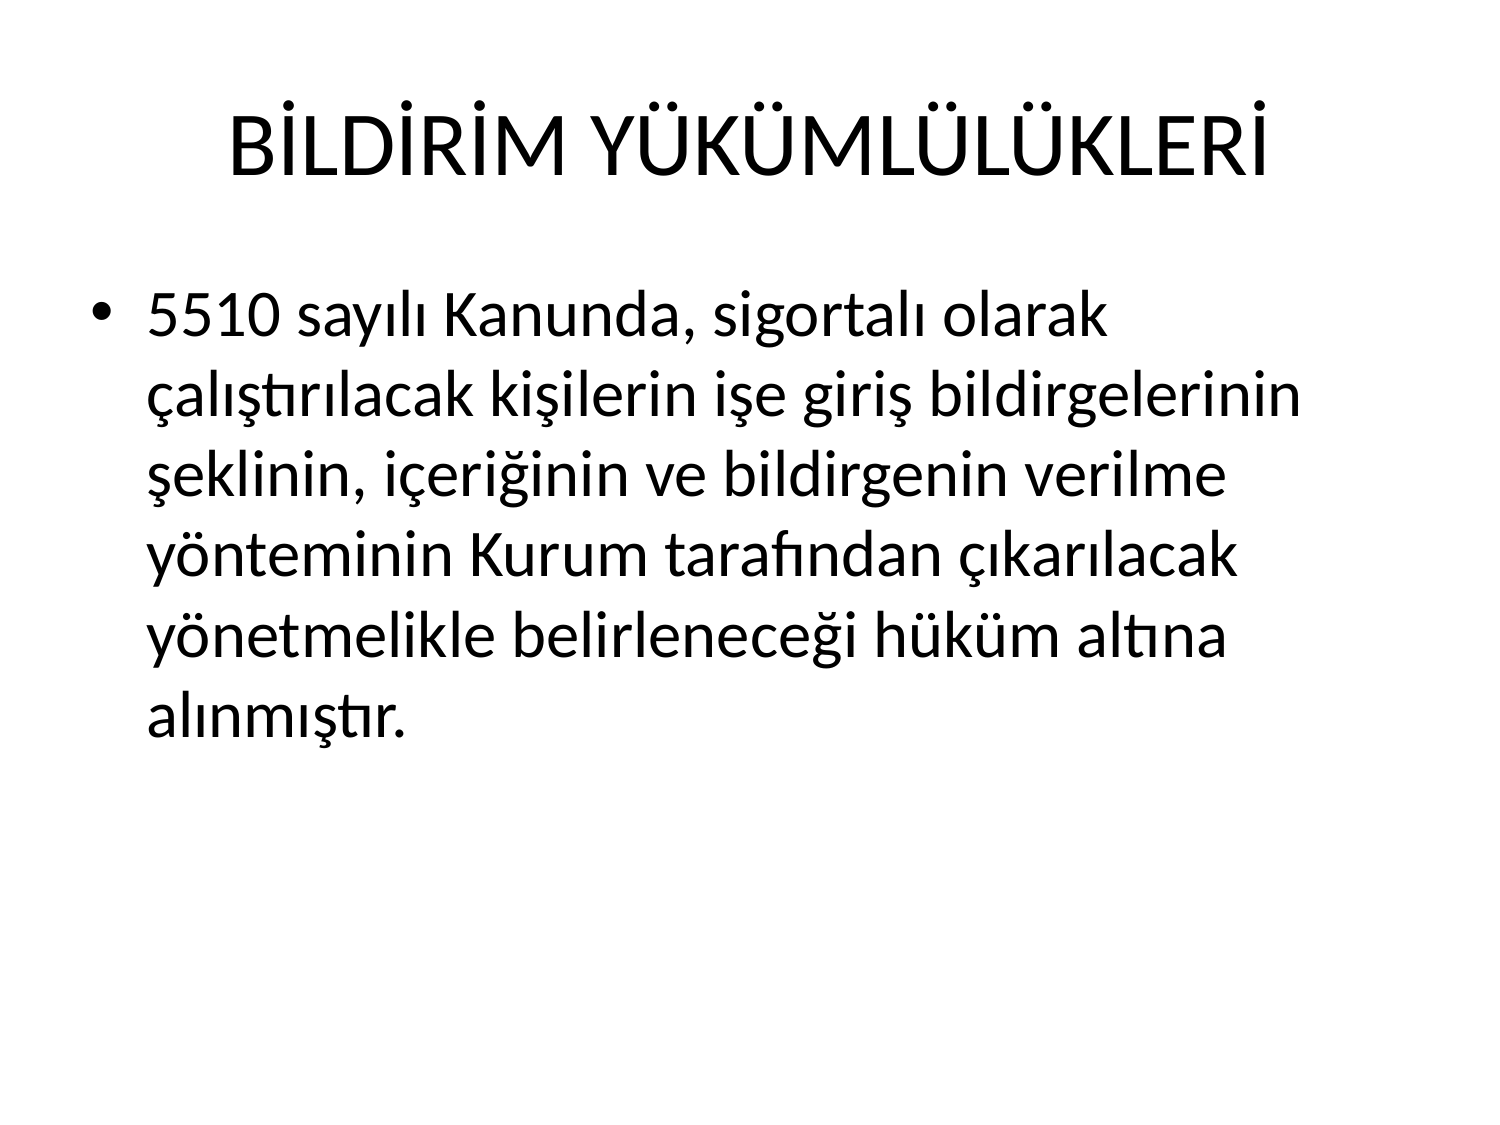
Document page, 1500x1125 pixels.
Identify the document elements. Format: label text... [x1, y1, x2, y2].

list 5510 sayılı Kanunda, sigortalı olarak çalıştırılacak kişilerin işe giriş bildirgelerinin şeklinin, içeriğinin ve bildirgenin verilme yönteminin Kurum tarafından çıkarılacak yönetmelikle belirleneceği hüküm altına alınmıştır. [75, 262, 1425, 1005]
title BİLDİRİM YÜKÜMLÜLÜKLERİ [75, 45, 1425, 233]
